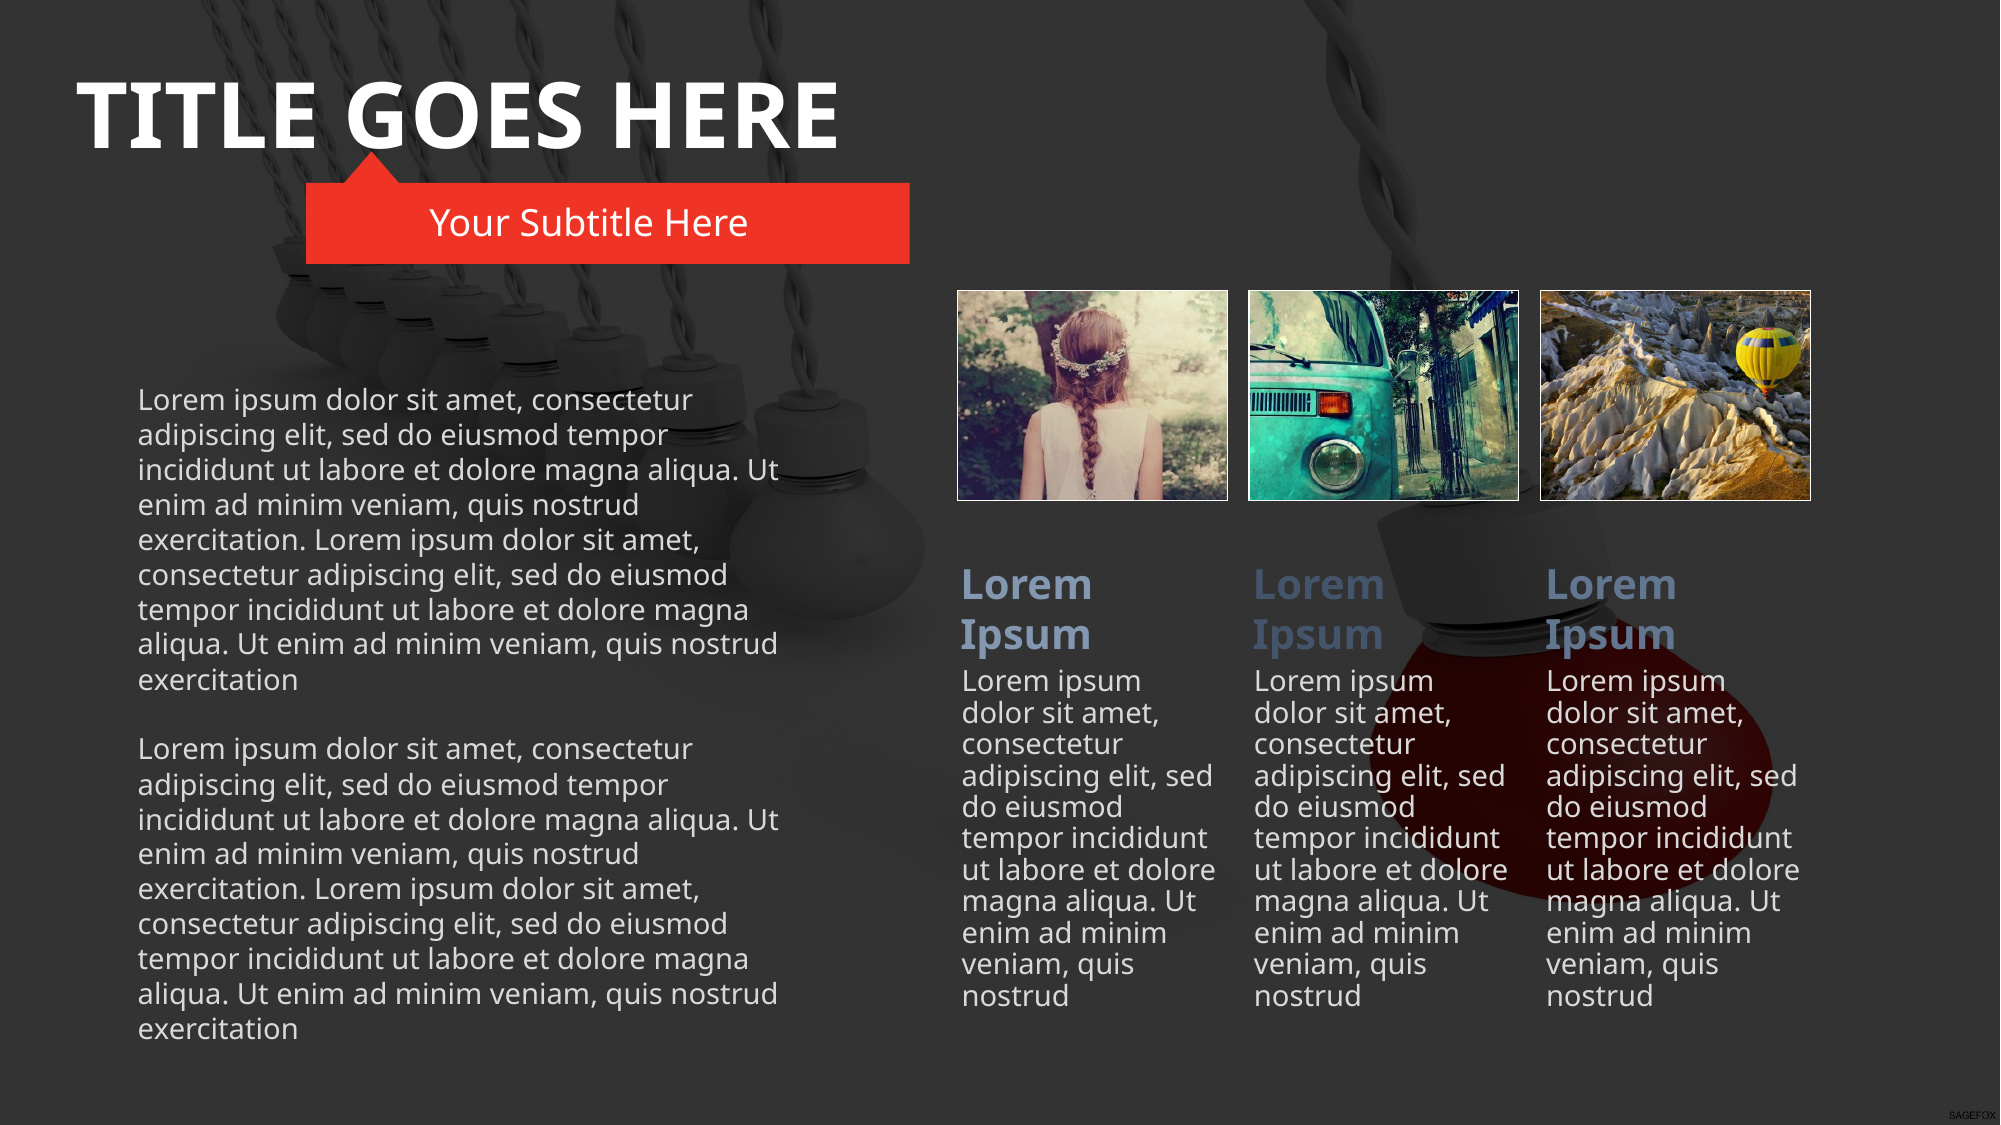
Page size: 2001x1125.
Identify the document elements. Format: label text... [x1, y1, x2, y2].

text_box [1540, 290, 1812, 502]
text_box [1237, 550, 1515, 1000]
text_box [1530, 550, 1807, 1000]
text_box [1248, 290, 1520, 502]
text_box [945, 550, 1223, 1000]
picture [0, 0, 2001, 1125]
text_box Lorem ipsum dolor sit amet, consectetur adipiscing elit, sed do eiusmod tempor incididunt ut labore et dolore magna aliqua. Ut enim ad minim veniam, quis nostrud exercitation. Lorem ipsum dolor sit amet, consectetur adipiscing elit, sed do eiusmod tempor incididunt ut labore et dolore magna aliqua. Ut enim ad minim veniam, quis nostrud exercitation Lorem ipsum dolor sit amet, consectetur adipiscing elit, sed do eiusmod tempor incididunt ut labore et dolore magna aliqua. Ut enim ad minim veniam, quis nostrud exercitation. Lorem ipsum dolor sit amet, consectetur adipiscing elit, sed do eiusmod tempor incididunt ut labore et dolore magna aliqua. Ut enim ad minim veniam, quis nostrud exercitation [122, 373, 798, 1125]
text_box [956, 290, 1228, 502]
text_box TITLE GOES HERE [60, 49, 965, 175]
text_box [306, 151, 910, 264]
